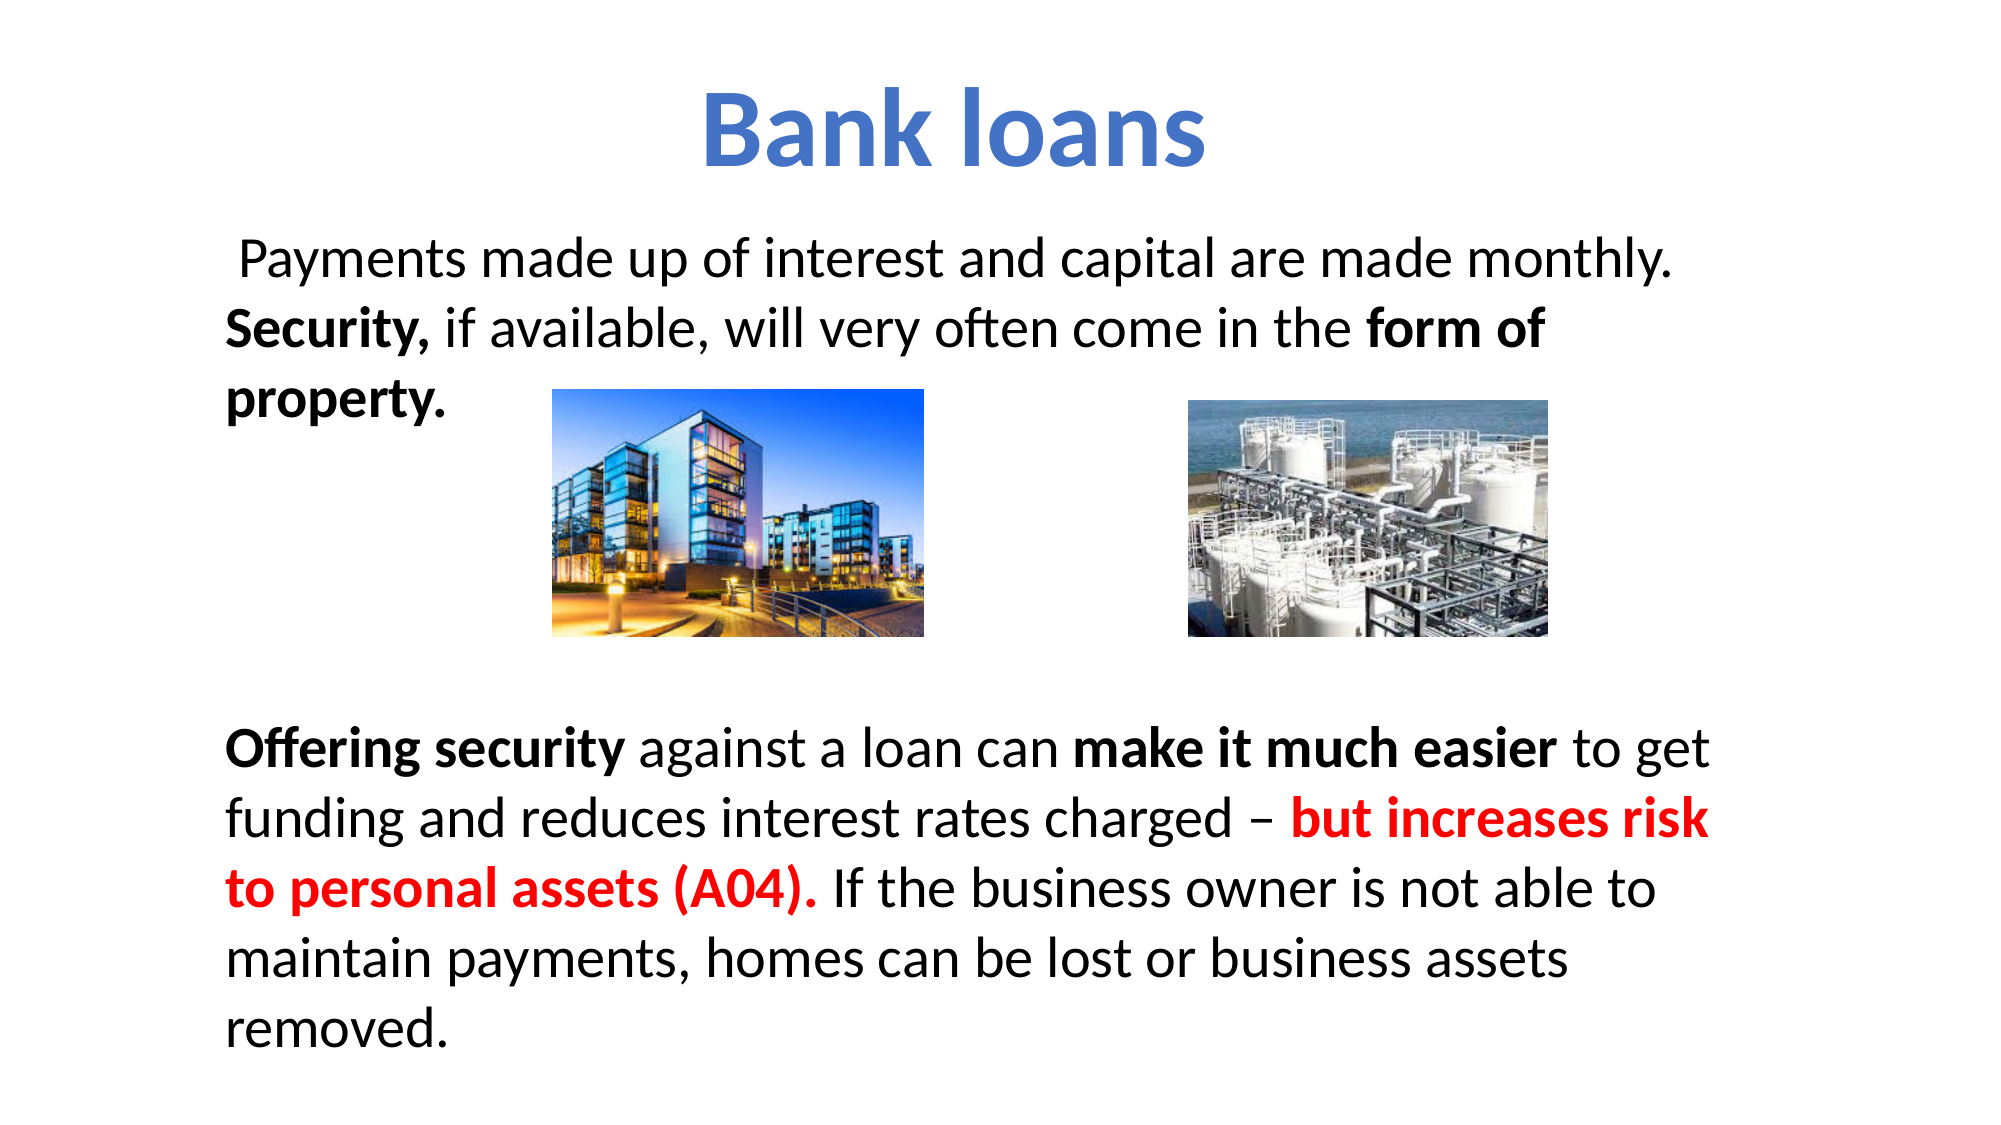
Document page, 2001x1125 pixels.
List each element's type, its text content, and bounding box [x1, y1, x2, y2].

picture [552, 389, 924, 637]
text_box Bank loans [685, 46, 1249, 197]
picture [1188, 400, 1548, 637]
text_box Payments made up of interest and capital are made monthly. Security, if available, will very often come in the form of property. Offering security against a loan can make it much easier to get funding and reduces interest rates charged – but increases risk to personal assets (A04). If the business owner is not able to maintain payments, homes can be lost or business assets removed. [210, 141, 1760, 1067]
